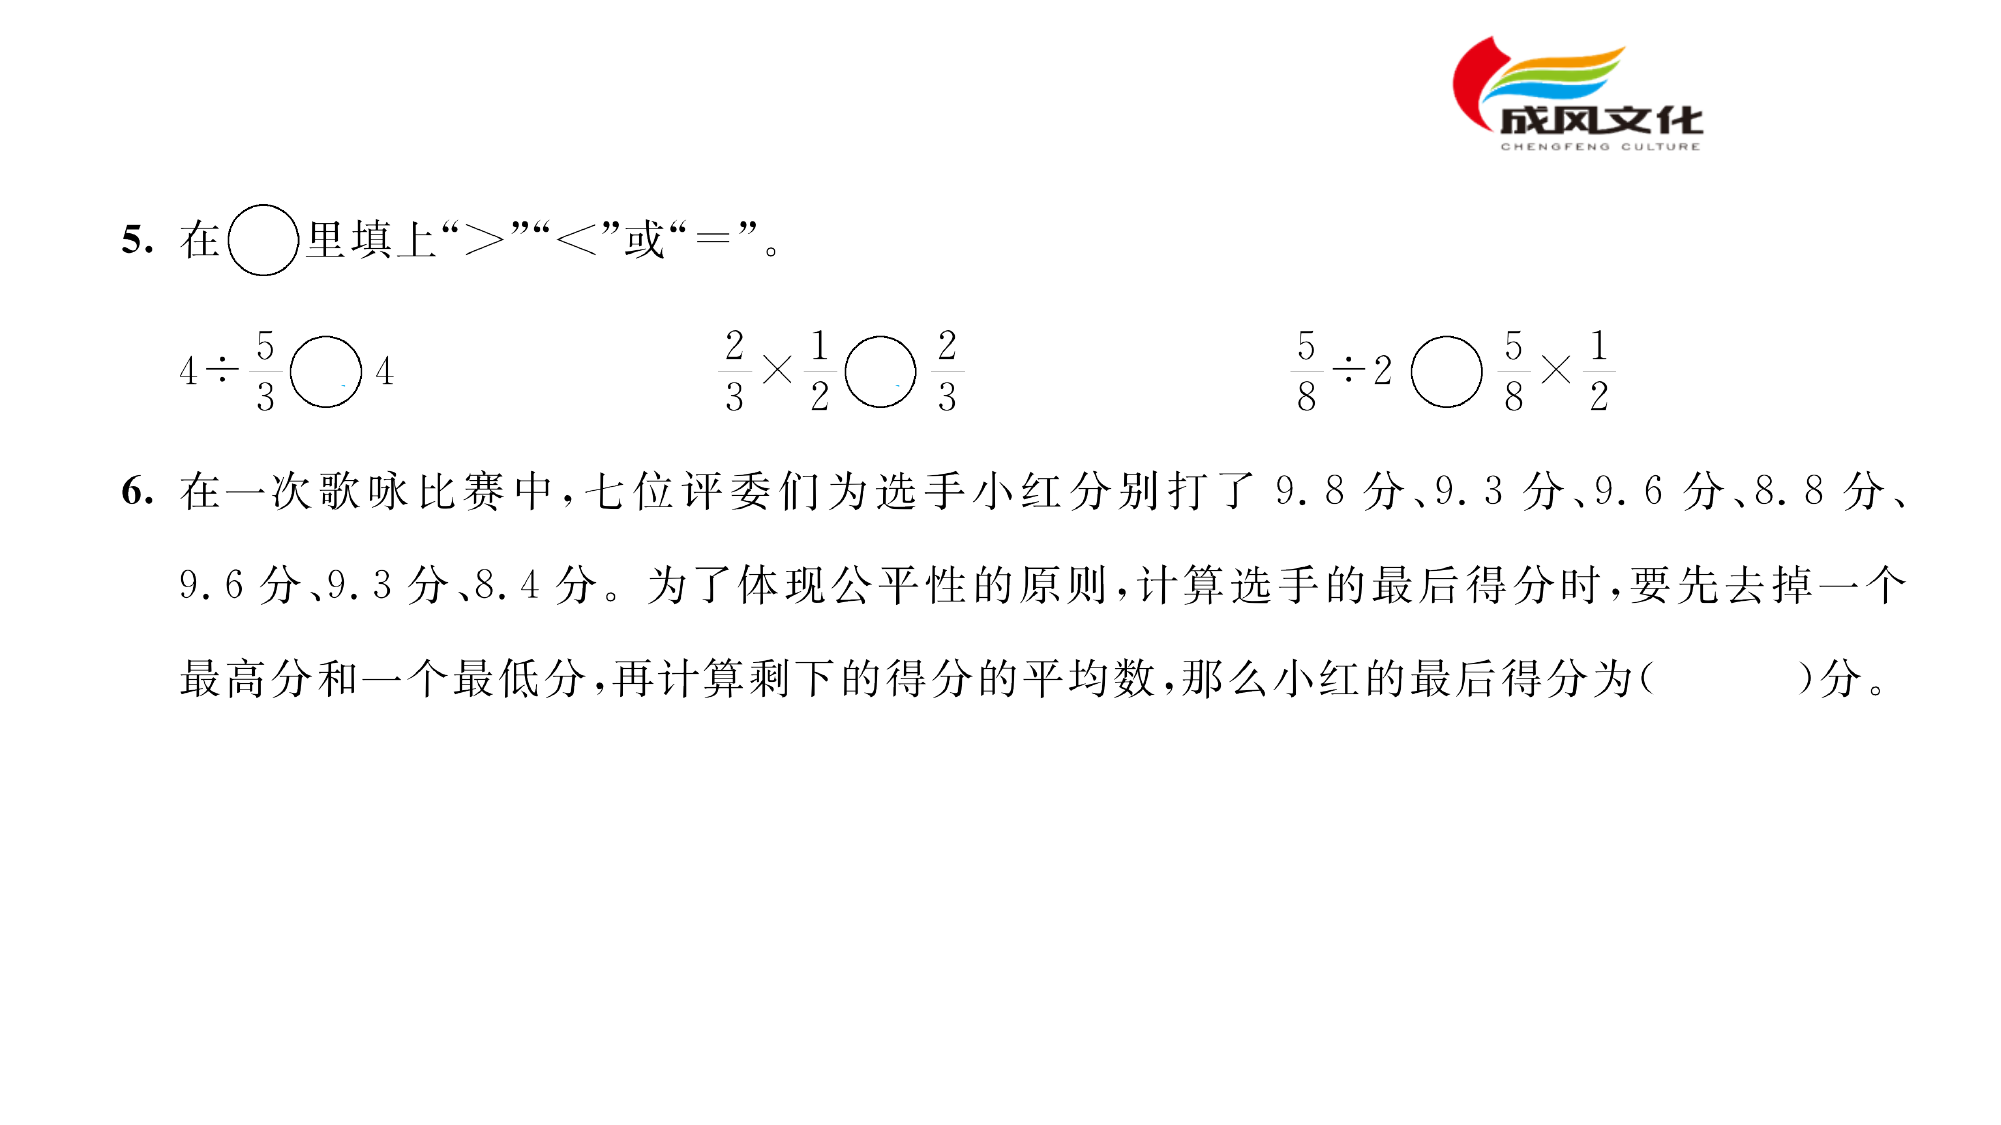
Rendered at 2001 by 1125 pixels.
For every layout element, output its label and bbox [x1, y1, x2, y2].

picture [118, 30, 2000, 720]
